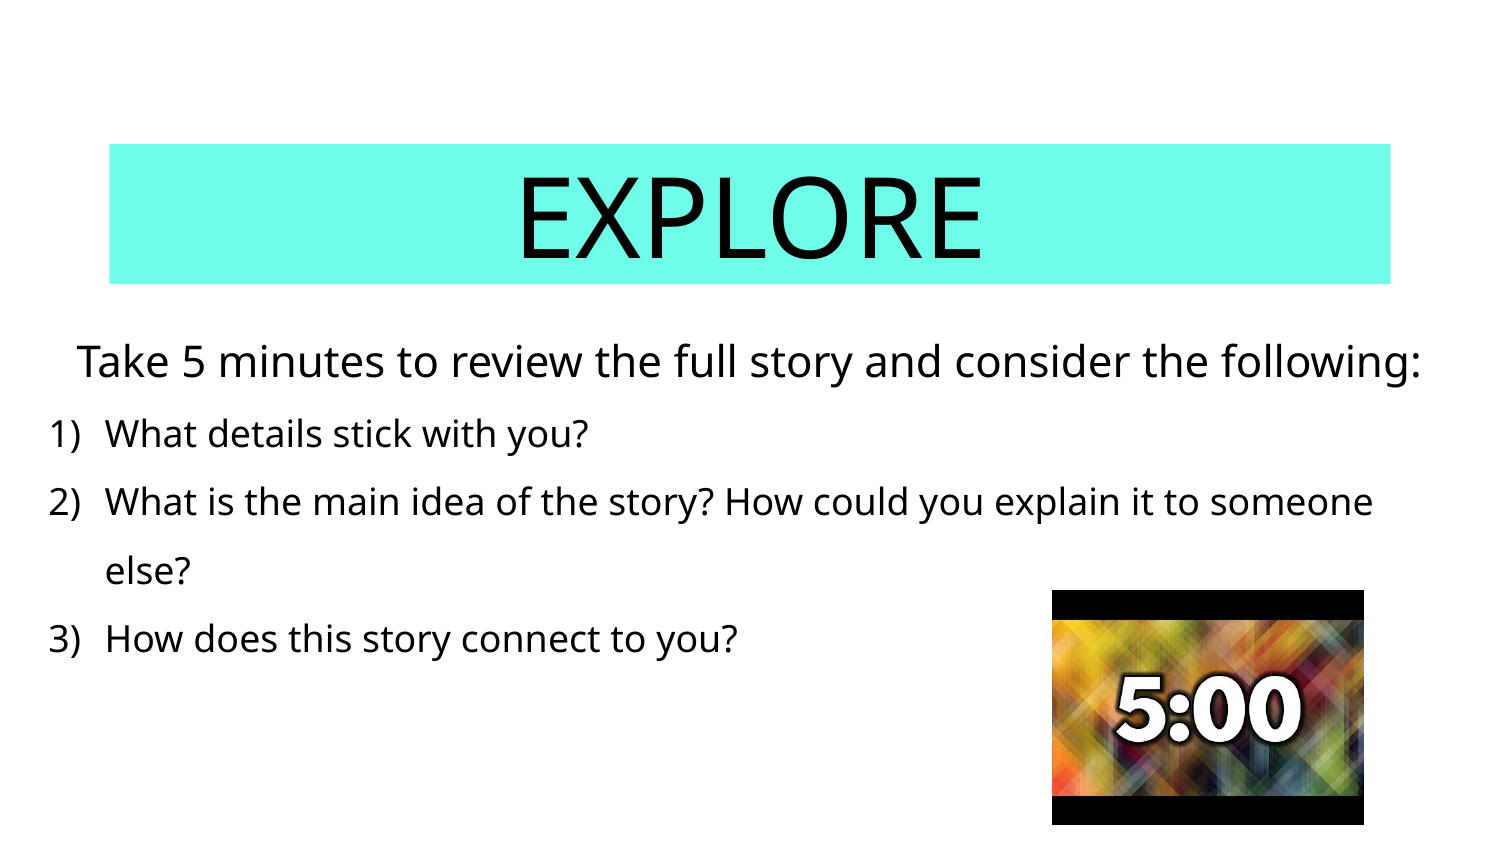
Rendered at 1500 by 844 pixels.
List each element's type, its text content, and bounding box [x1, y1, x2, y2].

subtitle Take 5 minutes to review the full story and consider the following: What details stick with you? What is the main idea of the story? How could you explain it to someone else? How does this story connect to you? [26, 303, 1474, 708]
picture [1052, 590, 1364, 825]
title EXPLORE [109, 144, 1391, 284]
